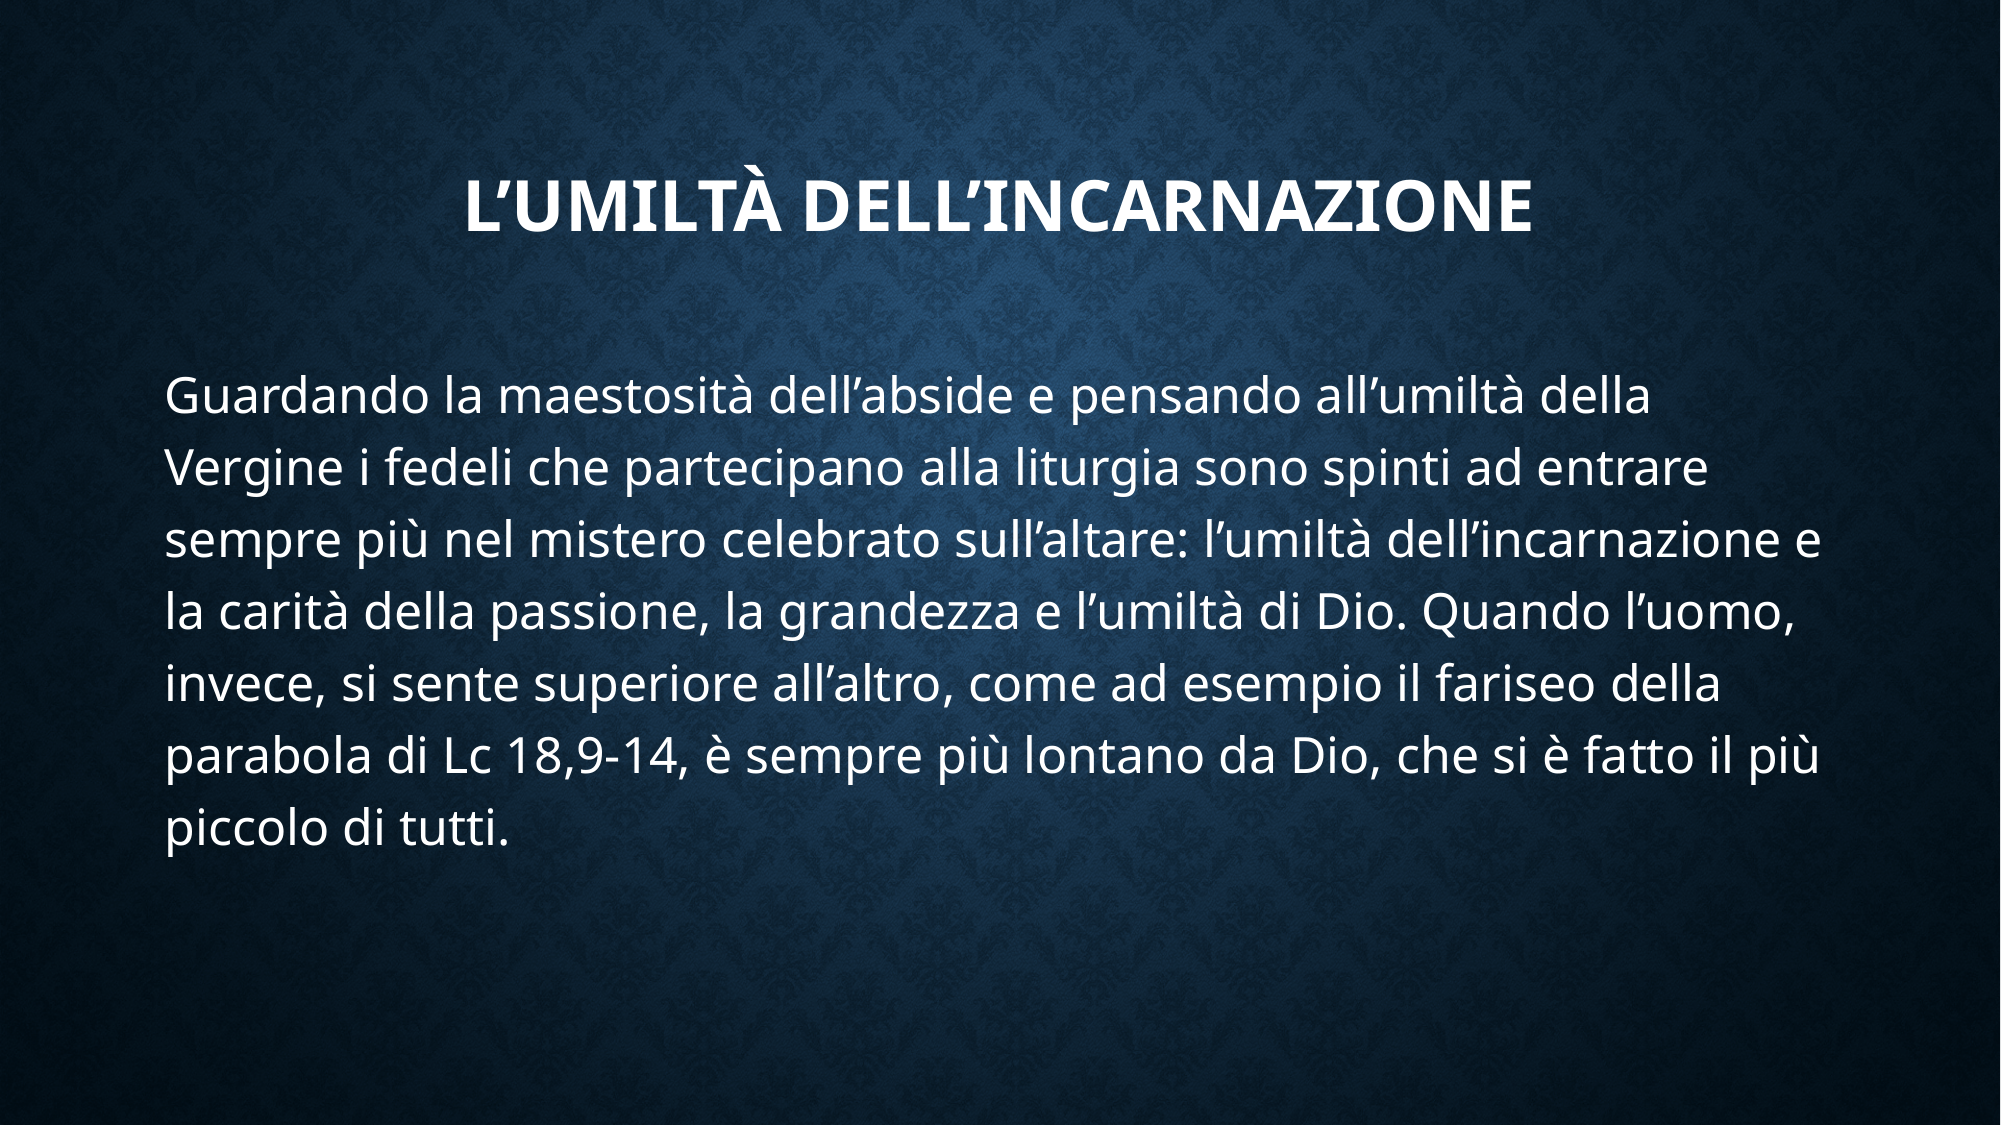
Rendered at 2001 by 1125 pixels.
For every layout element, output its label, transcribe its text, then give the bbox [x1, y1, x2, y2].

title L’umiltà dell’incarnazione [149, 99, 1849, 318]
list Guardando la maestosità dell’abside e pensando all’umiltà della Vergine i fedeli che partecipano alla liturgia sono spinti ad entrare sempre più nel mistero celebrato sull’altare: l’umiltà dell’incarnazione e la carità della passione, la grandezza e l’umiltà di Dio. Quando l’uomo, invece, si sente superiore all’altro, come ad esempio il fariseo della parabola di Lc 18,9-14, è sempre più lontano da Dio, che si è fatto il più piccolo di tutti. [149, 343, 1849, 950]
